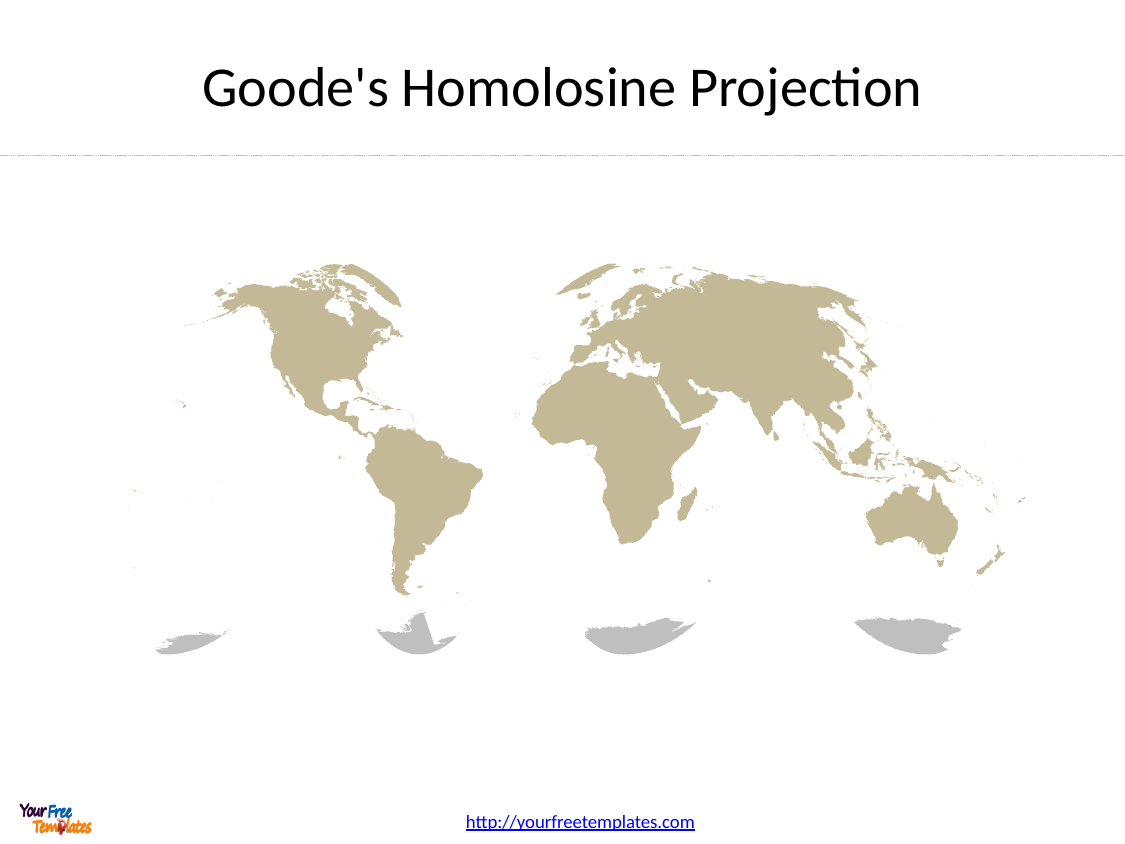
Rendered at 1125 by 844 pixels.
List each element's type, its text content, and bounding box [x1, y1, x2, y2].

title Goode's Homolosine Projection [56, 14, 1069, 155]
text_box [115, 263, 1026, 655]
picture [18, 799, 95, 837]
